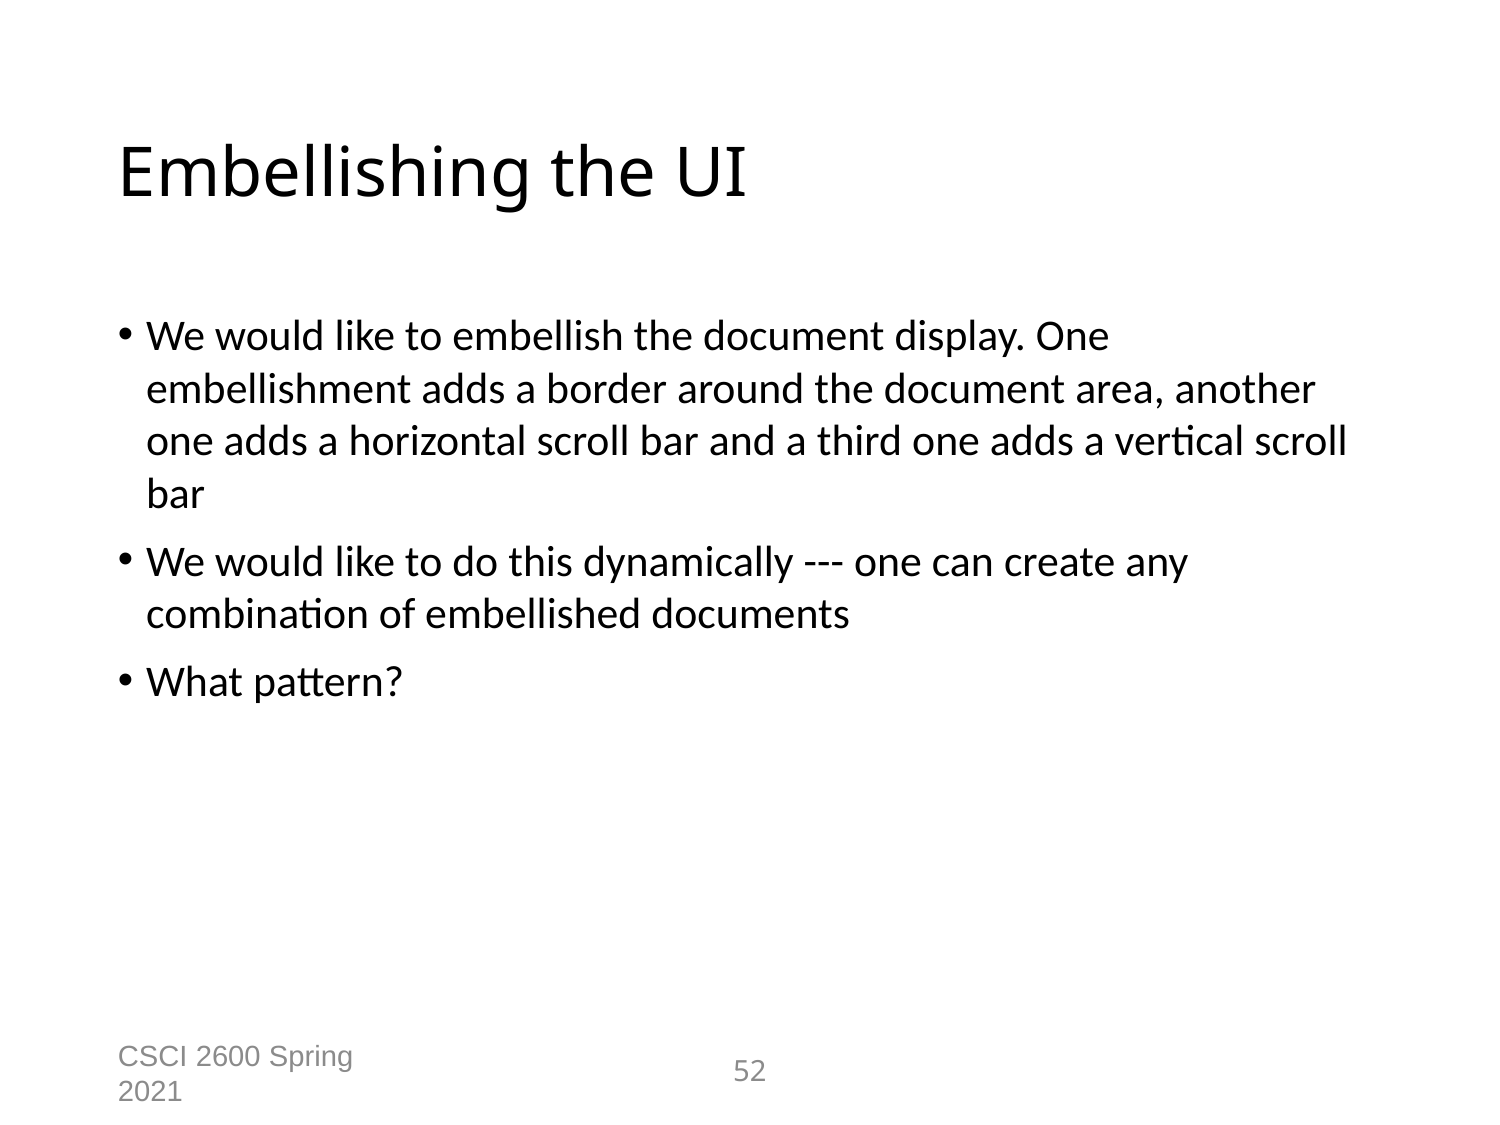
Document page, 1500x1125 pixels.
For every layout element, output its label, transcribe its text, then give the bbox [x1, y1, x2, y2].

text_box We would like to embellish the document display. One embellishment adds a border around the document area, another one adds a horizontal scroll bar and a third one adds a vertical scroll bar We would like to do this dynamically --- one can create any combination of embellished documents What pattern? [103, 299, 1397, 1014]
text_box Embellishing the UI [103, 59, 1397, 278]
text_box CSCI 2600 Spring 2021 [103, 1042, 441, 1103]
text_box 52 [496, 1042, 1003, 1103]
